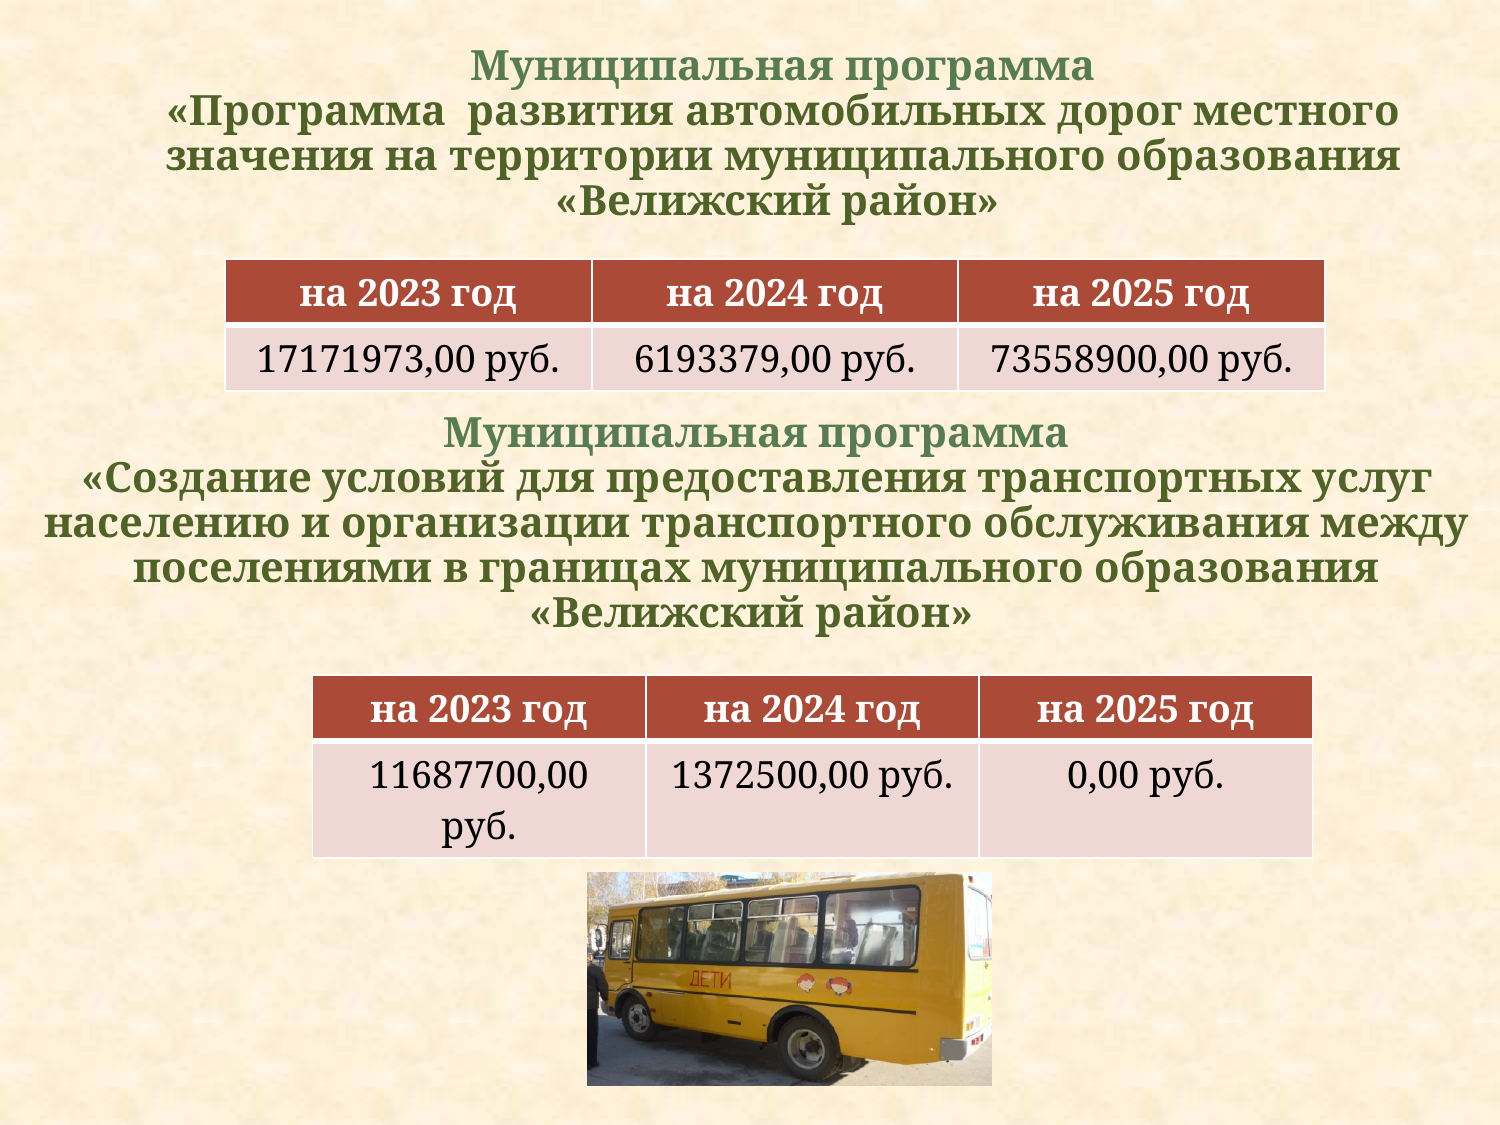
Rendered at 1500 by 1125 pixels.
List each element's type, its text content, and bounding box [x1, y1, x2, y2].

table_cell 17171973,00 руб. [226, 328, 591, 390]
text_box Муниципальная программа «Программа развития автомобильных дорог местного значения на территории муниципального образования «Велижский район» [70, 49, 1496, 219]
table_header на 2025 год [980, 676, 1312, 738]
text_box Муниципальная программа «Создание условий для предоставления транспортных услуг населению и организации транспортного обслуживания между поселениями в границах муниципального образования «Велижский район» [15, 449, 1498, 644]
table_cell 11687700,00 руб. [313, 744, 645, 857]
table_header на 2024 год [647, 676, 978, 738]
table_header на 2024 год [593, 260, 957, 322]
picture [0, 0, 1500, 1125]
table_header на 2023 год [313, 676, 645, 738]
table_cell 1372500,00 руб. [647, 744, 978, 857]
table_cell 73558900,00 руб. [959, 328, 1324, 390]
table_header на 2025 год [959, 260, 1324, 322]
table_cell 0,00 руб. [980, 744, 1312, 857]
table_cell 6193379,00 руб. [593, 328, 957, 390]
table_header на 2023 год [226, 260, 591, 322]
